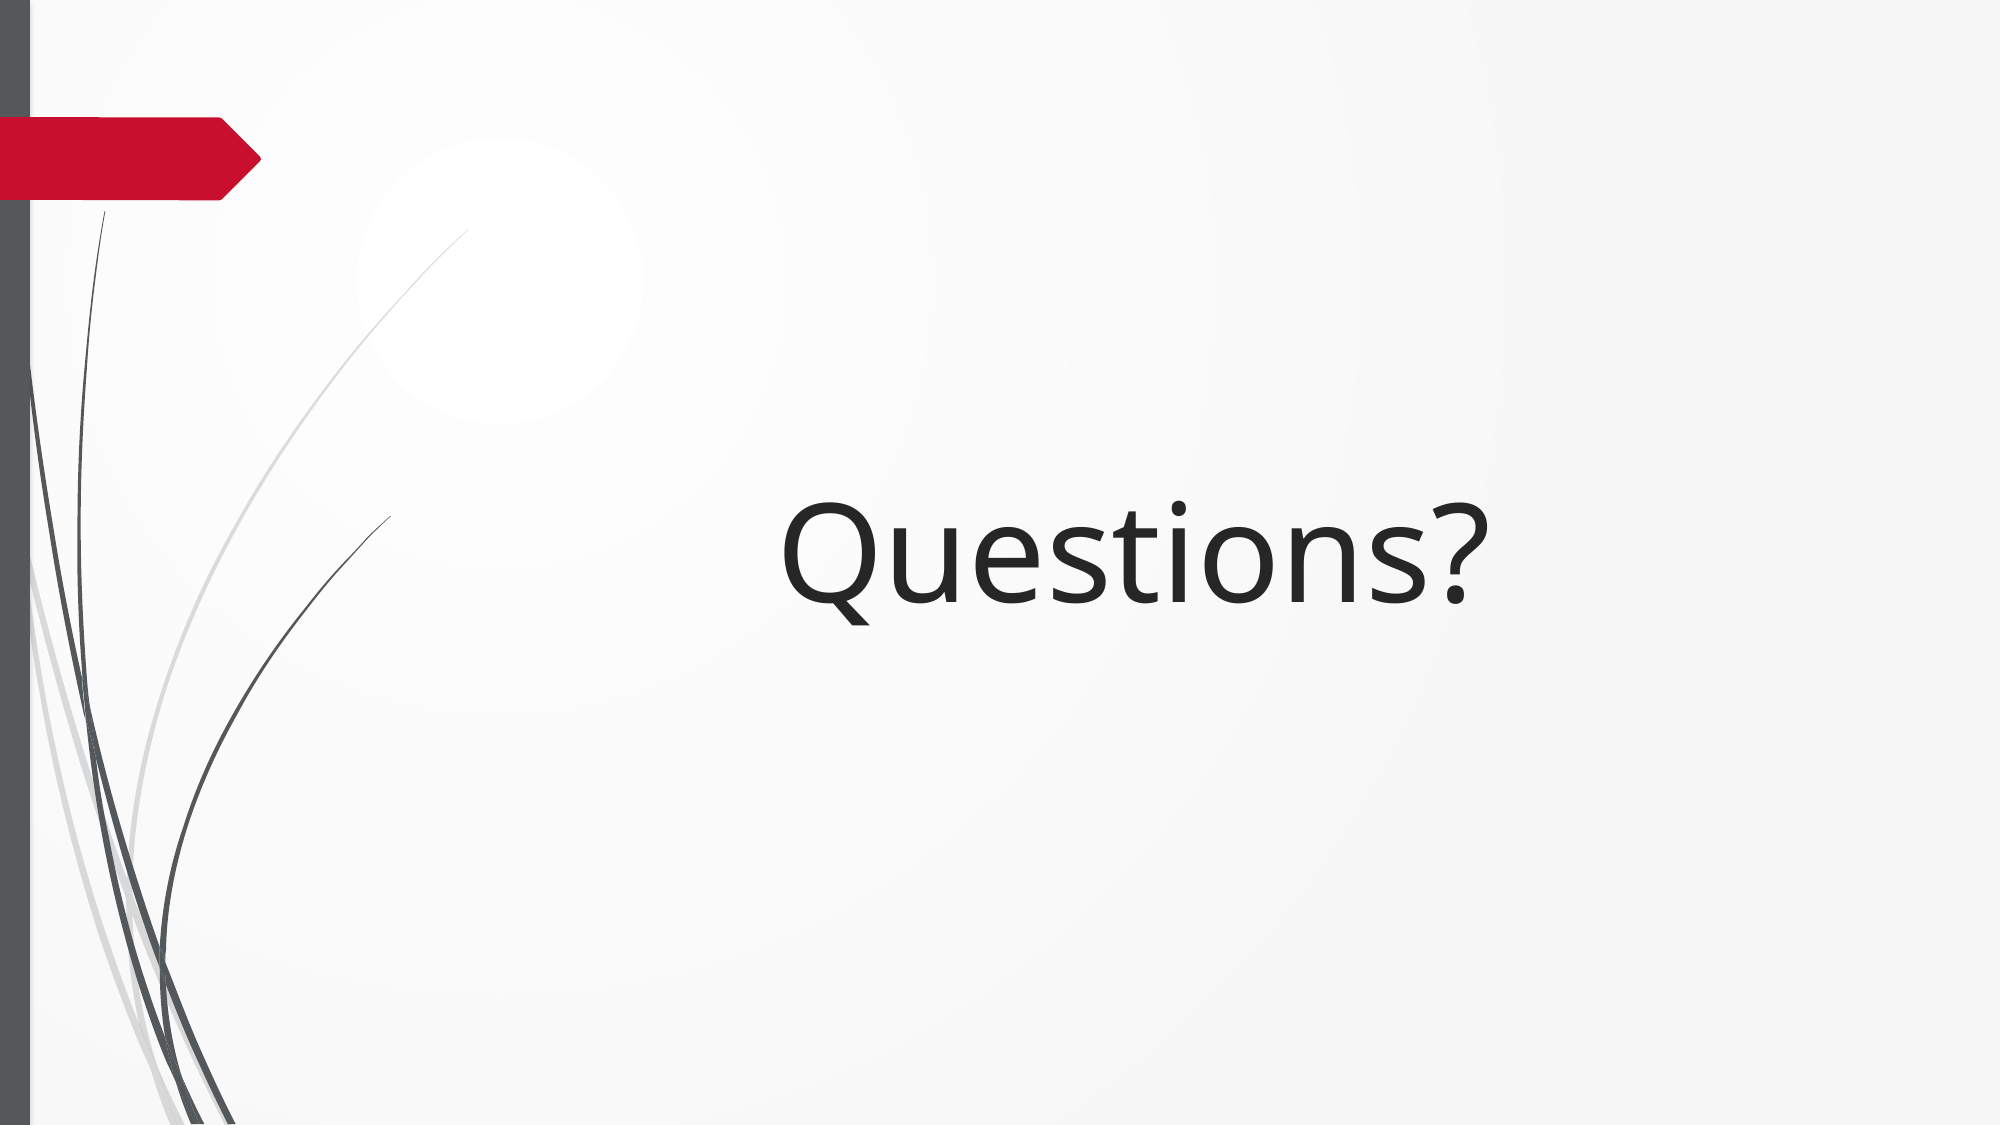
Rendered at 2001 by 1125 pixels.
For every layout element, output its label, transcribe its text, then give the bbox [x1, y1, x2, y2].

title Questions? [402, 457, 1865, 668]
